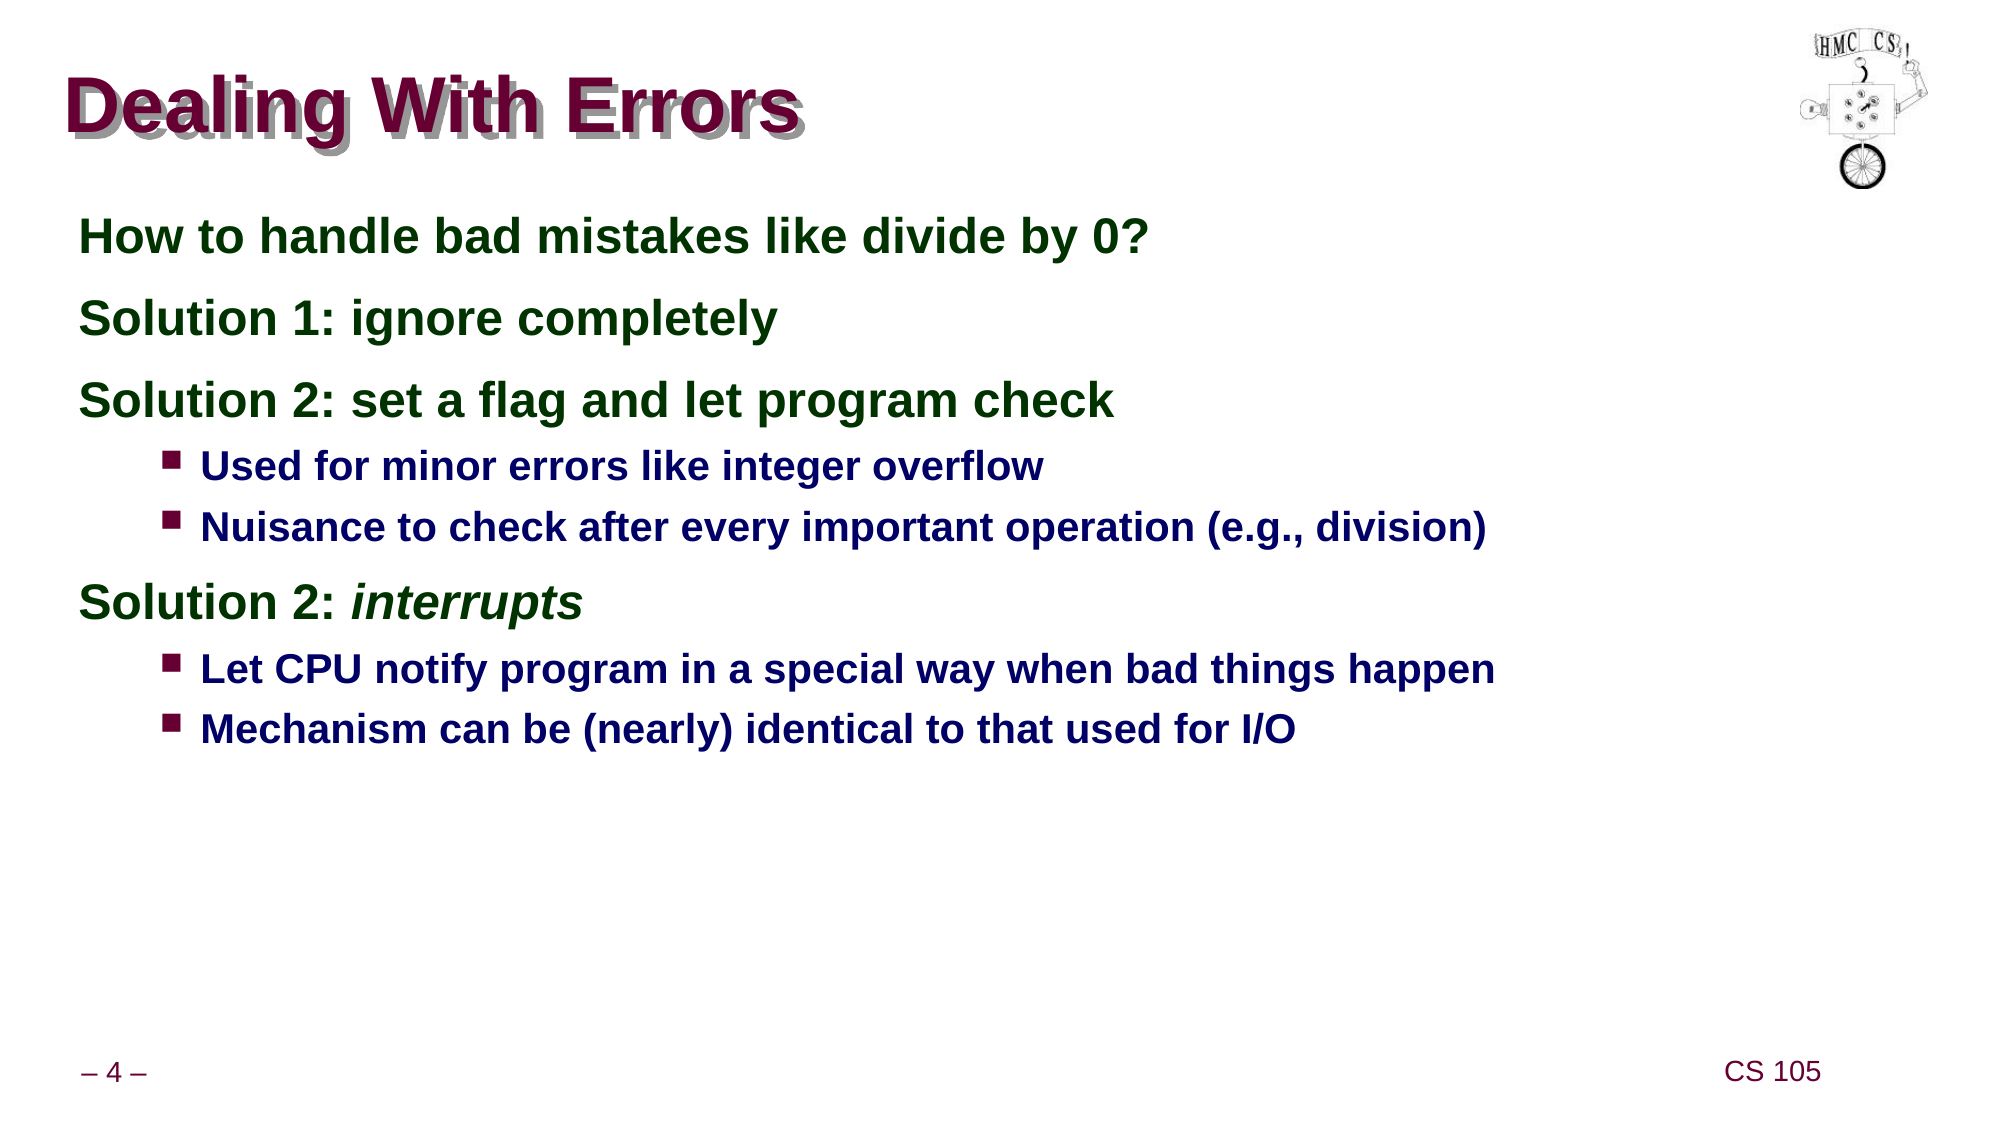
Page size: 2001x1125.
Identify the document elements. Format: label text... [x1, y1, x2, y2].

picture [1800, 24, 1928, 189]
title Dealing With Errors [63, 40, 1763, 175]
list How to handle bad mistakes like divide by 0? Solution 1: ignore completely Solution 2: set a flag and let program check Used for minor errors like integer overflow Nuisance to check after every important operation (e.g., division) Solution 2: interrupts Let CPU notify program in a special way when bad things happen Mechanism can be (nearly) identical to that used for I/O [63, 200, 1881, 1058]
